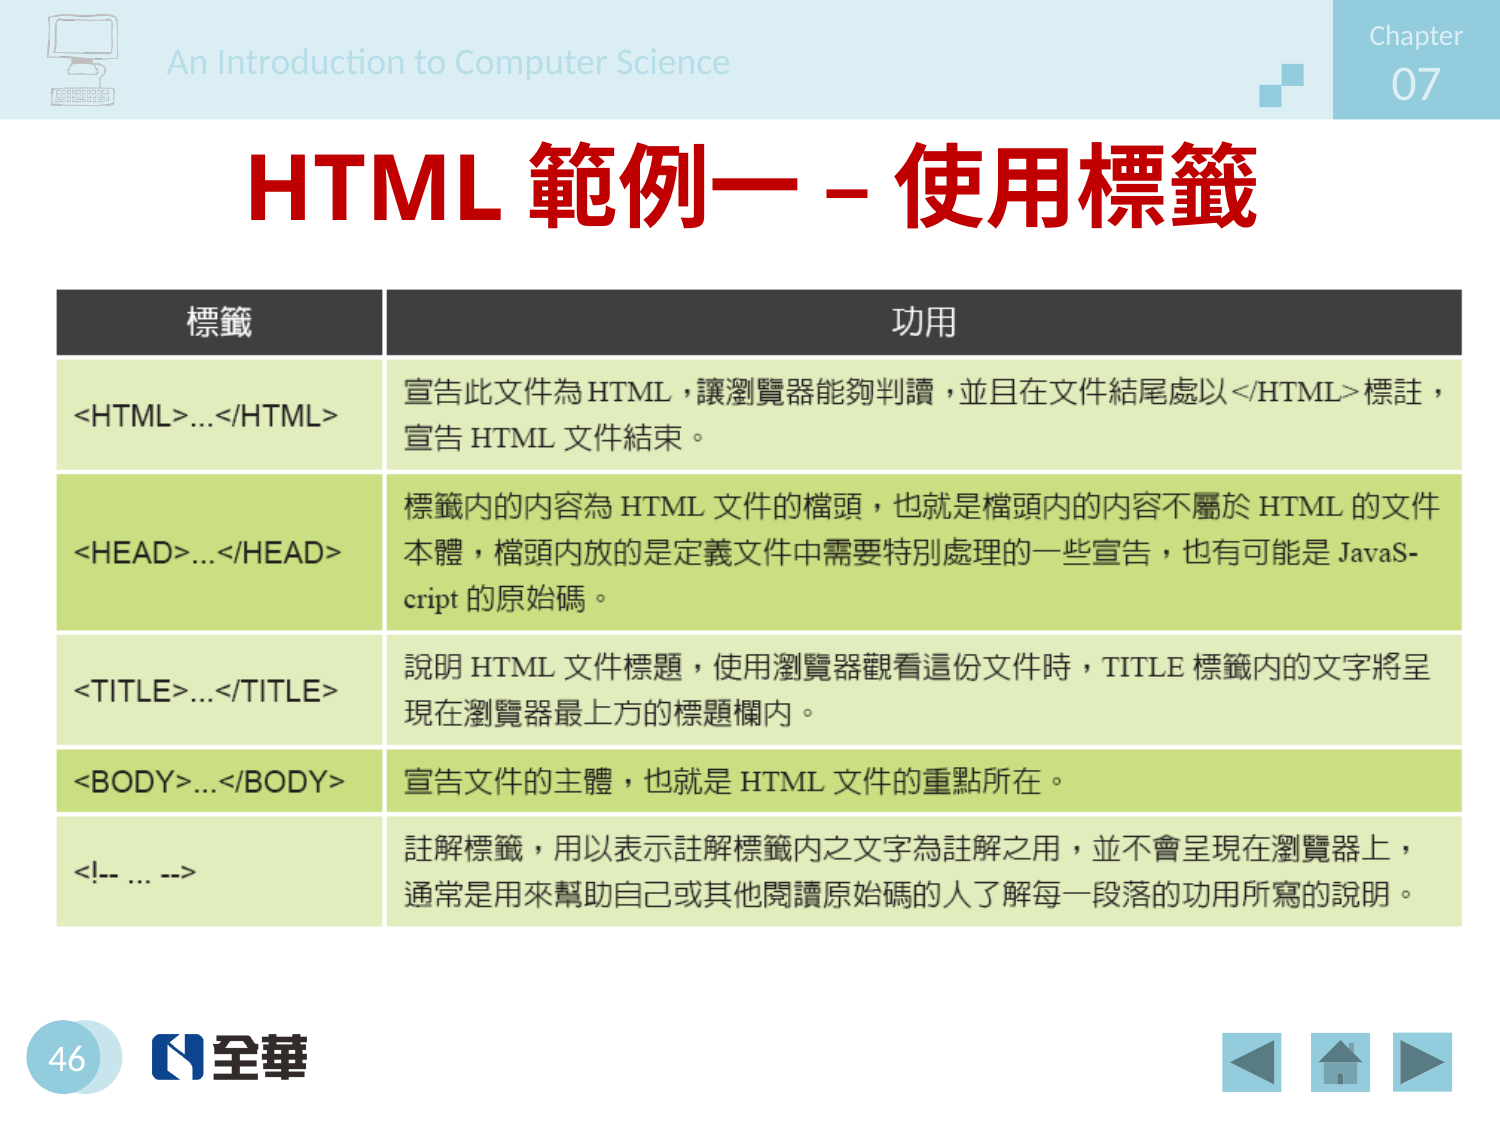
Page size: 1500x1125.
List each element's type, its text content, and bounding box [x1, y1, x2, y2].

picture [152, 1034, 307, 1080]
title HTML範例一 – 使用標籤 [76, 90, 1427, 277]
picture [47, 14, 118, 106]
picture [48, 278, 1474, 953]
